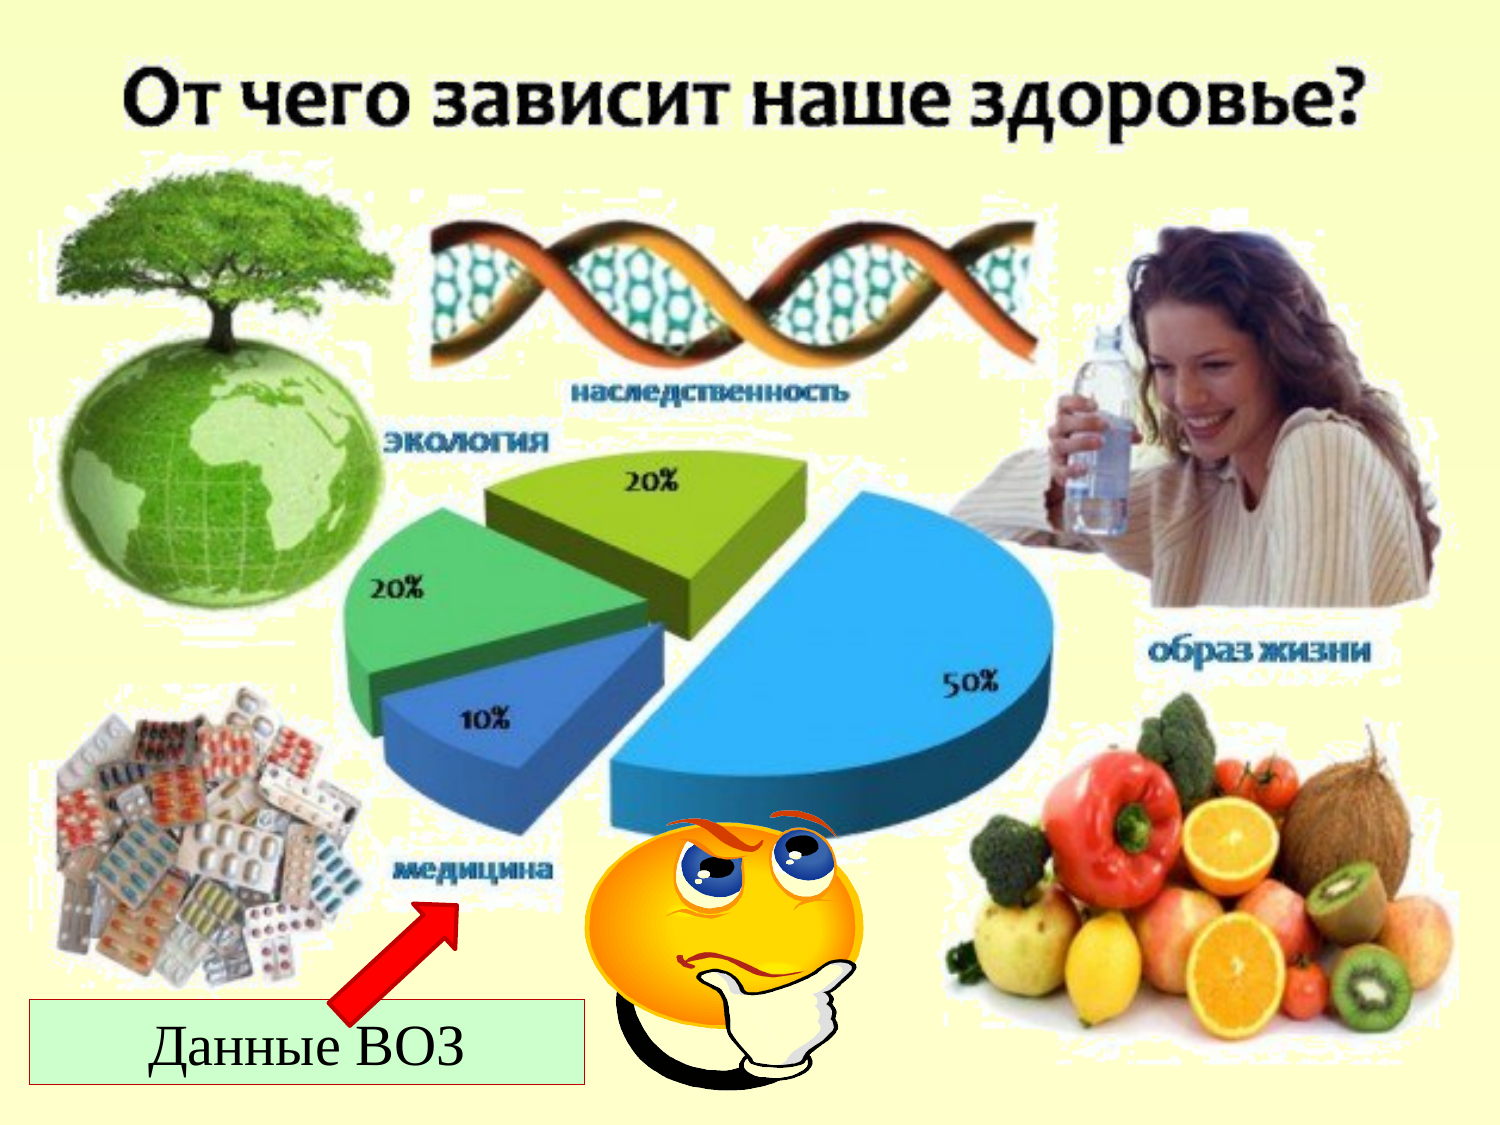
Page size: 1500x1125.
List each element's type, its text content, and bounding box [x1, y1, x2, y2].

text_box Данные ВОЗ [29, 1076, 579, 1085]
picture [29, 0, 1459, 1091]
